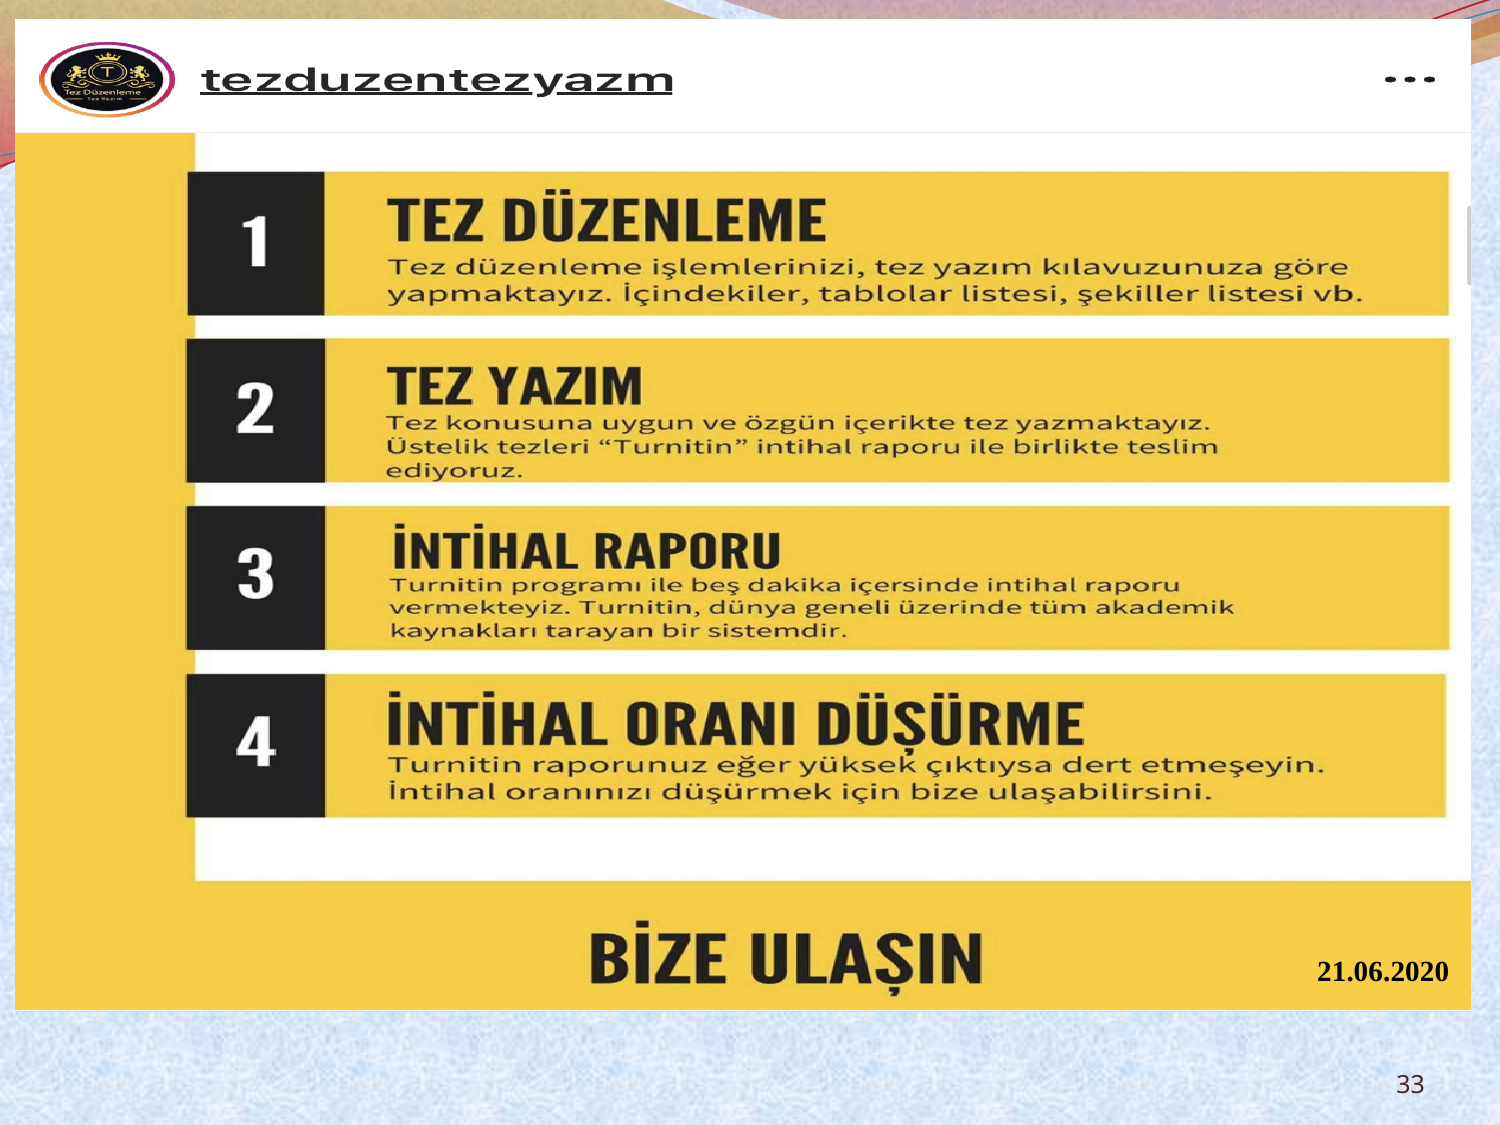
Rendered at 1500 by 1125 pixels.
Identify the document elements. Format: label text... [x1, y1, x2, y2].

picture [0, 56, 1500, 1125]
picture [15, 0, 1471, 1012]
slide_number 33 [1299, 1042, 1425, 1103]
